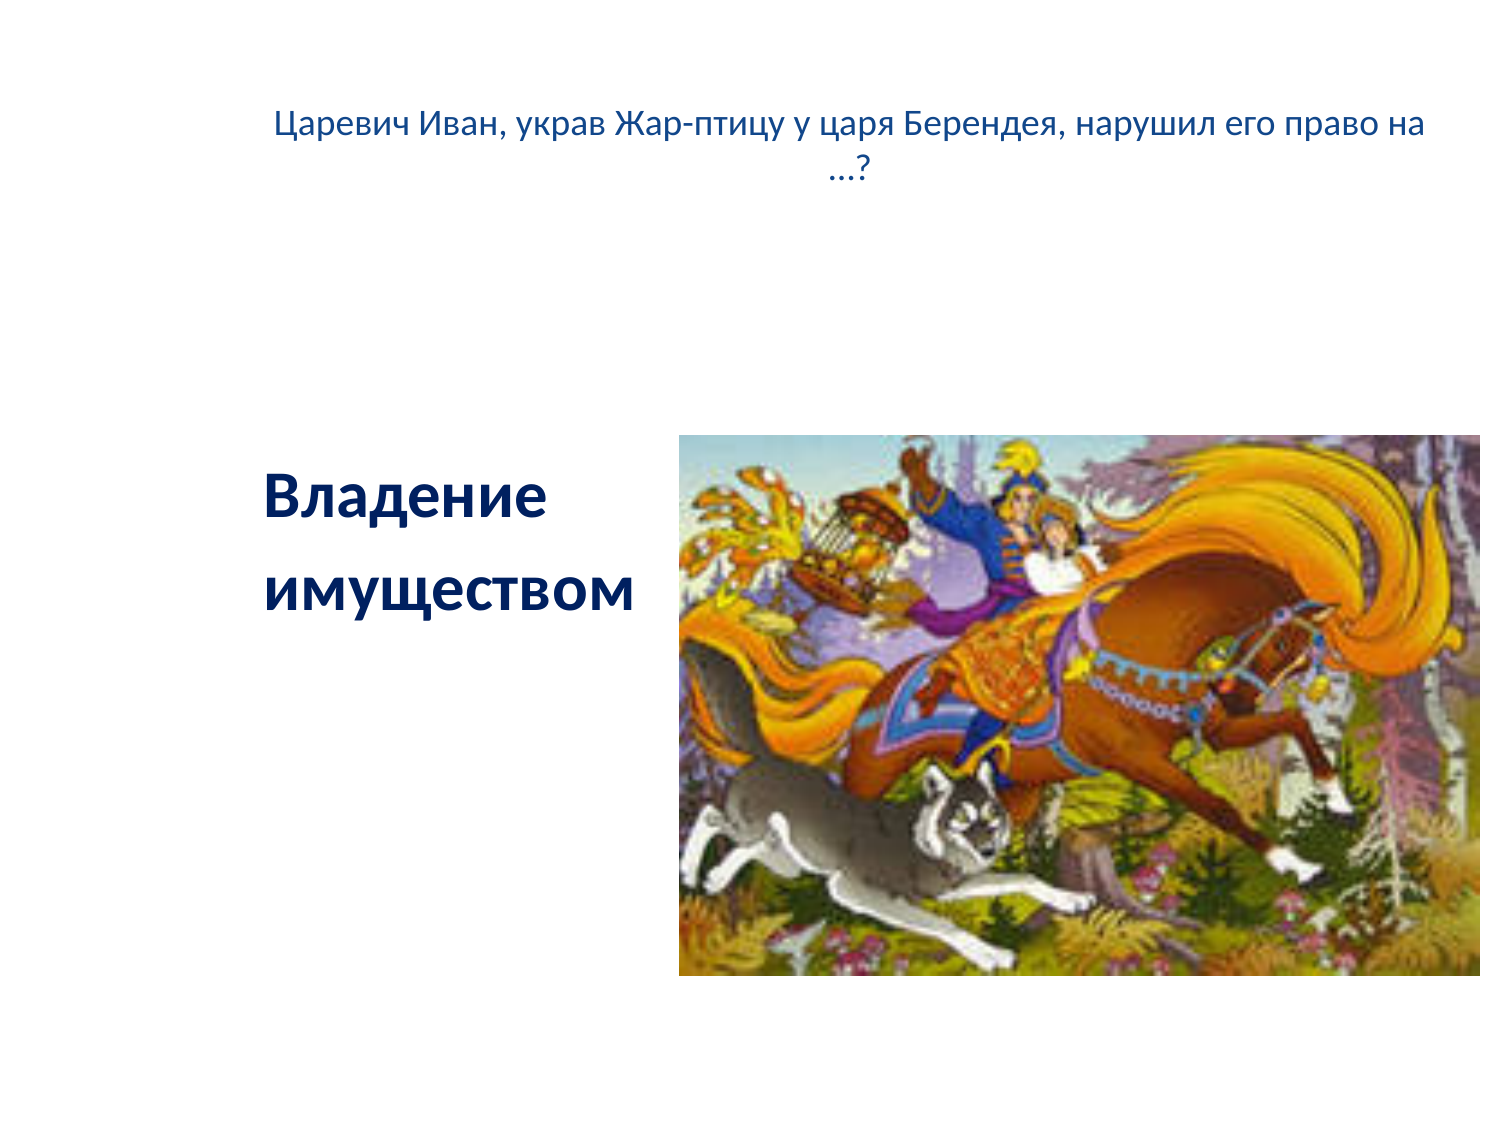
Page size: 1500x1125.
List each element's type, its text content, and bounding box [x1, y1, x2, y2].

title Царевич Иван, украв Жар-птицу у царя Берендея, нарушил его право на …? [235, 45, 1466, 197]
list Владение имуществом [235, 350, 1466, 1025]
picture [678, 435, 1480, 977]
